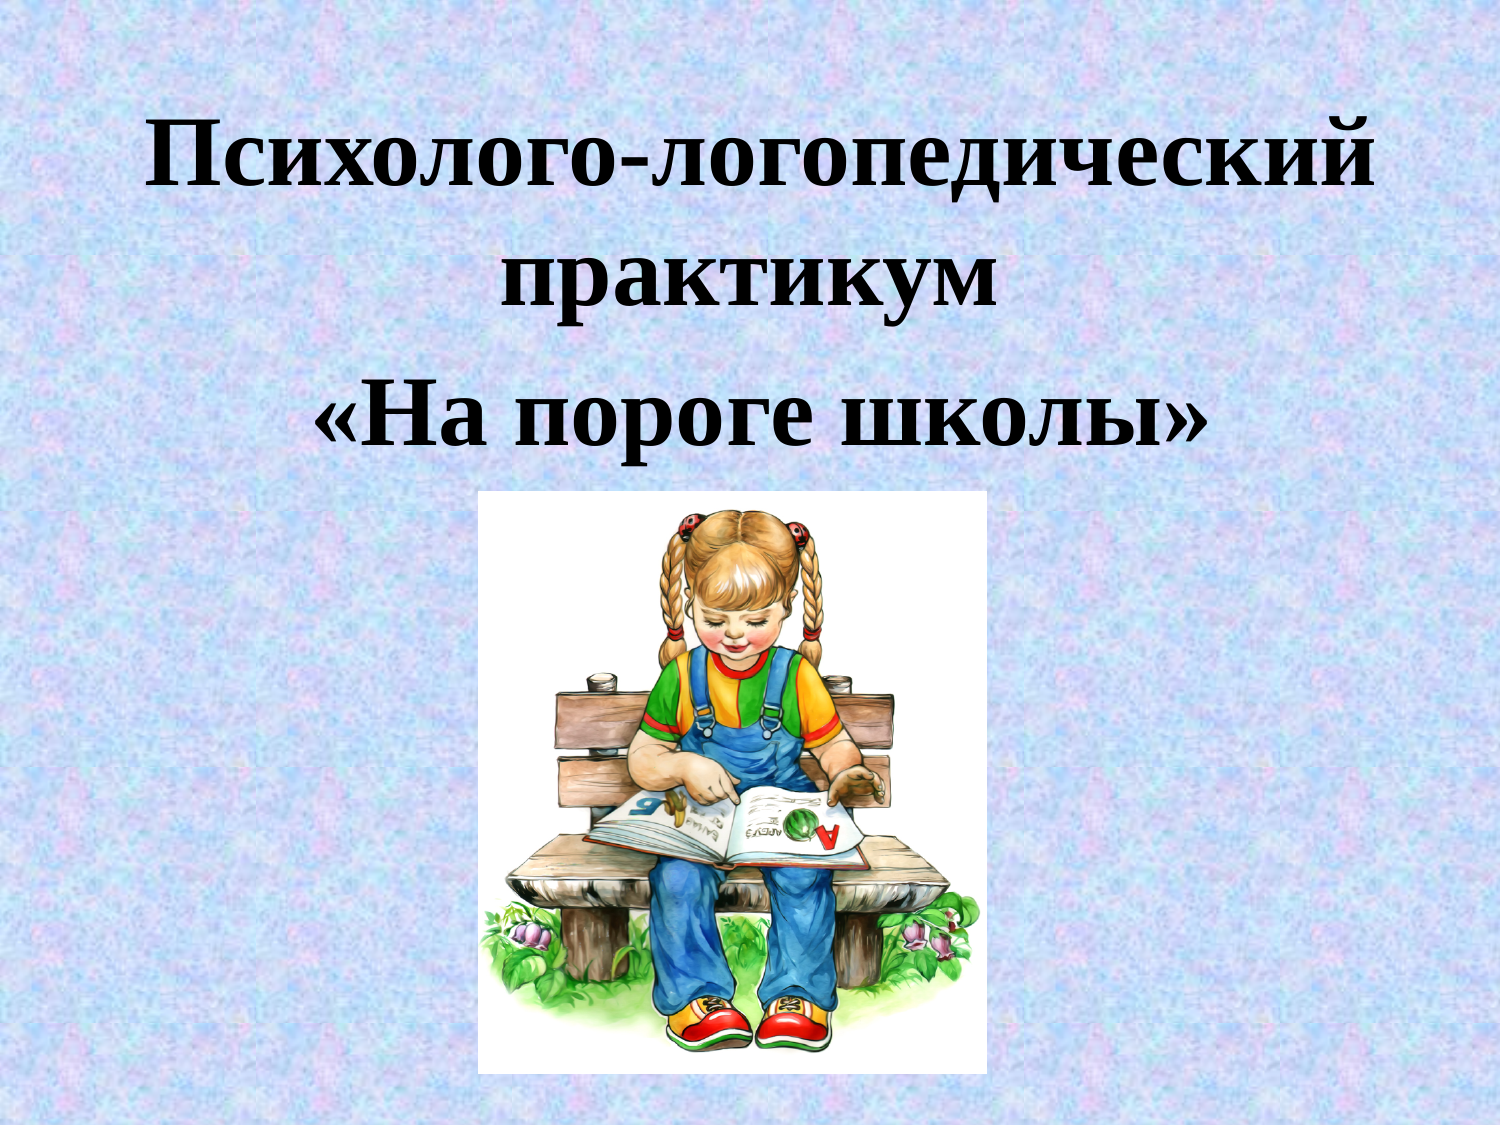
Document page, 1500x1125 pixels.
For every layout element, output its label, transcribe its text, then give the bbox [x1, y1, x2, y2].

subtitle Психолого-логопедический практикум «На пороге школы» [88, 78, 1436, 1000]
picture [0, 0, 1500, 1125]
